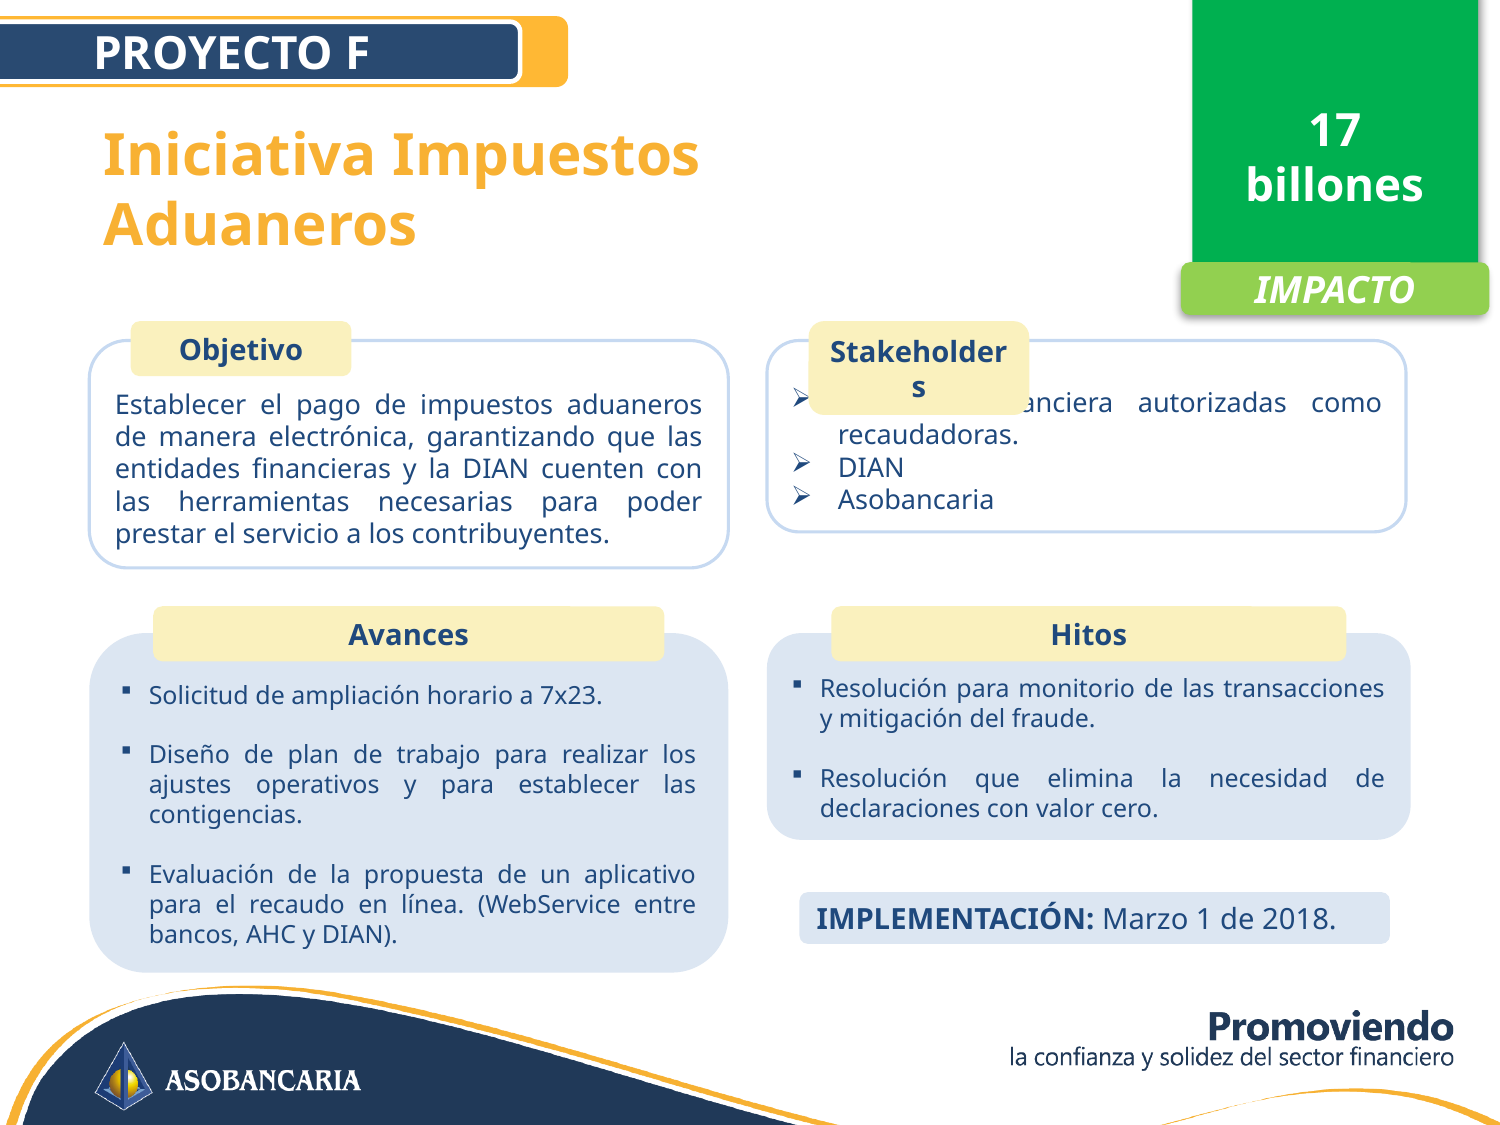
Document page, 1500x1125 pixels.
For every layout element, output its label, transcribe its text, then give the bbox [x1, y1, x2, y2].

picture [0, 0, 1500, 1125]
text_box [766, 320, 1407, 534]
text_box 17 billones [1192, 0, 1479, 260]
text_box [766, 605, 1411, 843]
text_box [89, 320, 729, 571]
text_box Iniciativa Impuestos Aduaneros [89, 110, 1190, 265]
text_box IMPLEMENTACIÓN: Marzo 1 de 2018. [799, 892, 1390, 944]
text_box IMPACTO [1178, 260, 1492, 318]
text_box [0, 15, 569, 88]
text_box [89, 605, 729, 977]
